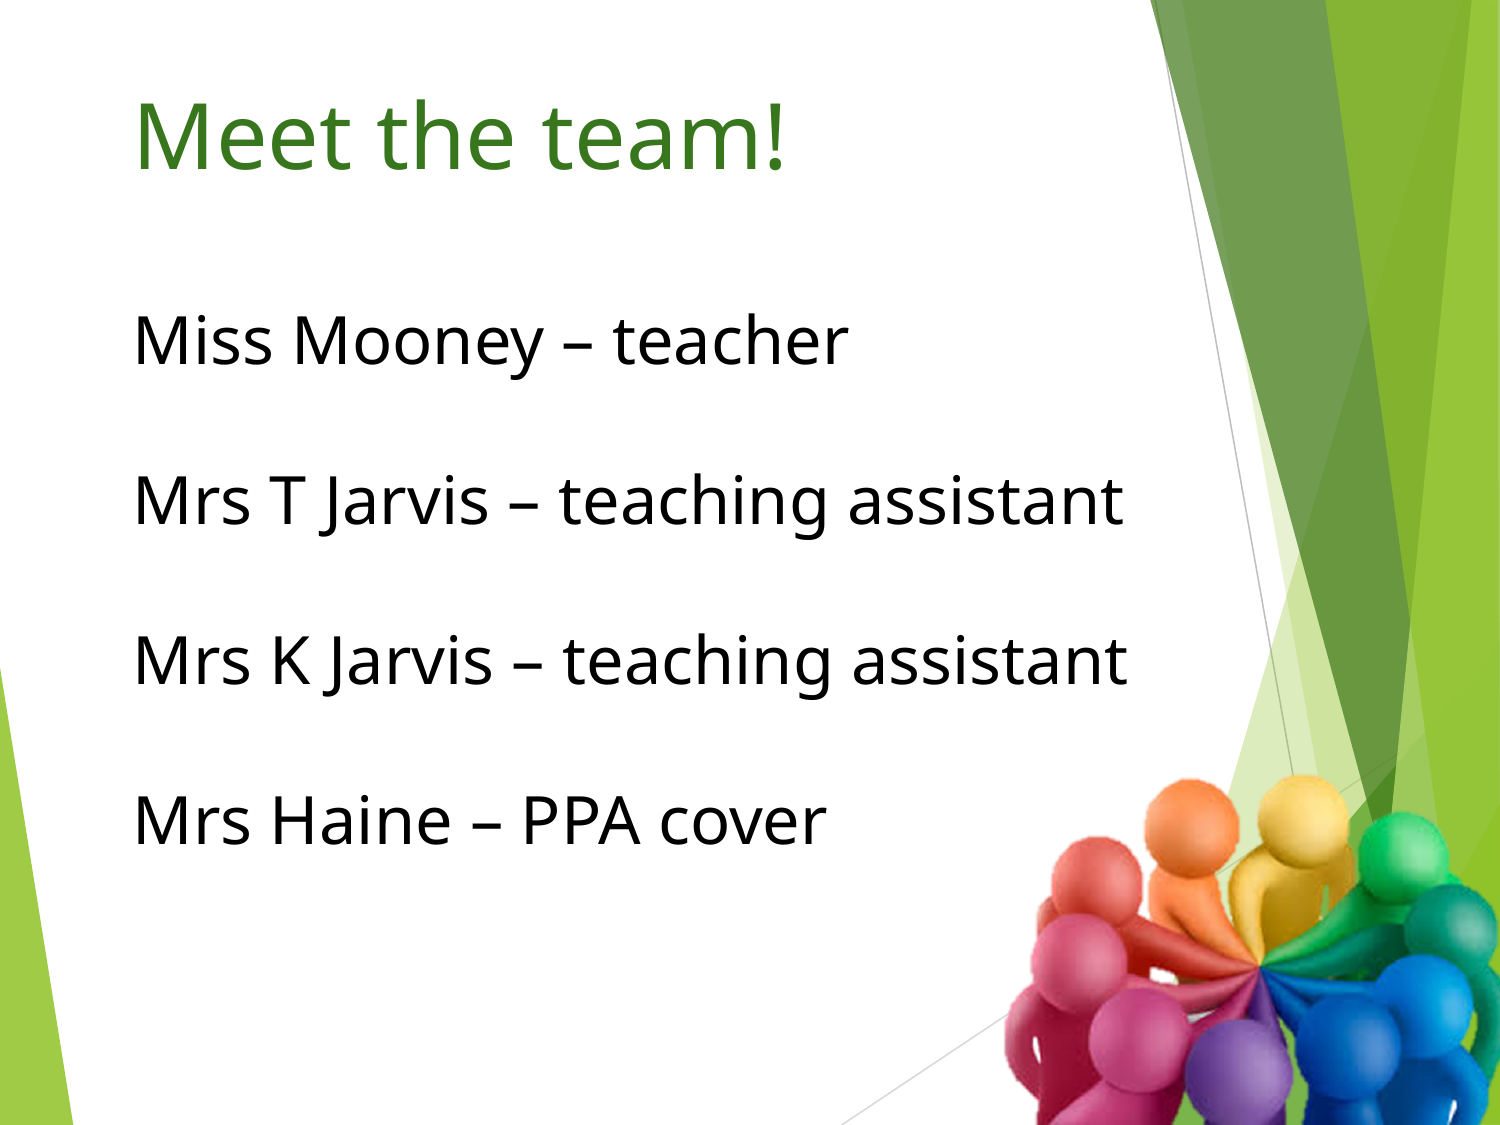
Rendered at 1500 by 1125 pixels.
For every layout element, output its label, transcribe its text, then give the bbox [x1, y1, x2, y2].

picture [1001, 772, 1500, 1125]
text_box Meet the team! Miss Mooney – teacher Mrs T Jarvis – teaching assistant Mrs K Jarvis – teaching assistant Mrs Haine – PPA cover [117, 63, 1324, 204]
